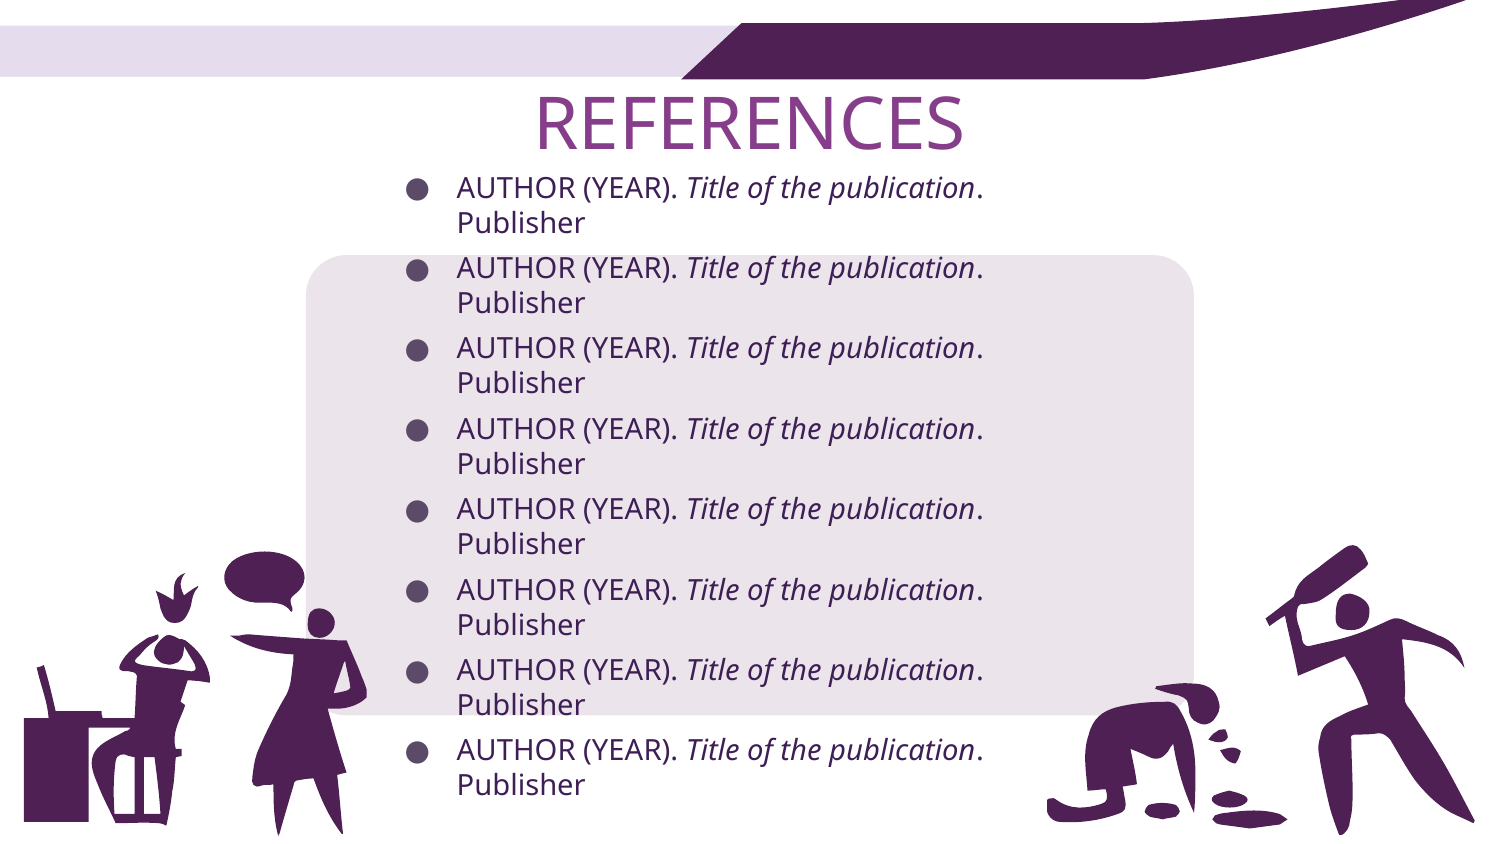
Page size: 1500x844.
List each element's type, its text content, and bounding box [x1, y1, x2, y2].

picture [23, 551, 367, 836]
text_box [372, 694, 1041, 716]
picture [1046, 544, 1477, 836]
text_box [305, 255, 1194, 550]
list AUTHOR (YEAR). Title of the publication. Publisher AUTHOR (YEAR). Title of the publication. Publisher AUTHOR (YEAR). Title of the publication. Publisher AUTHOR (YEAR). Title of the publication. Publisher AUTHOR (YEAR). Title of the publication. Publisher AUTHOR (YEAR). Title of the publication. Publisher AUTHOR (YEAR). Title of the publication. Publisher AUTHOR (YEAR). Title of the publication. Publisher [366, 277, 1134, 694]
title REFERENCES [118, 72, 1382, 167]
